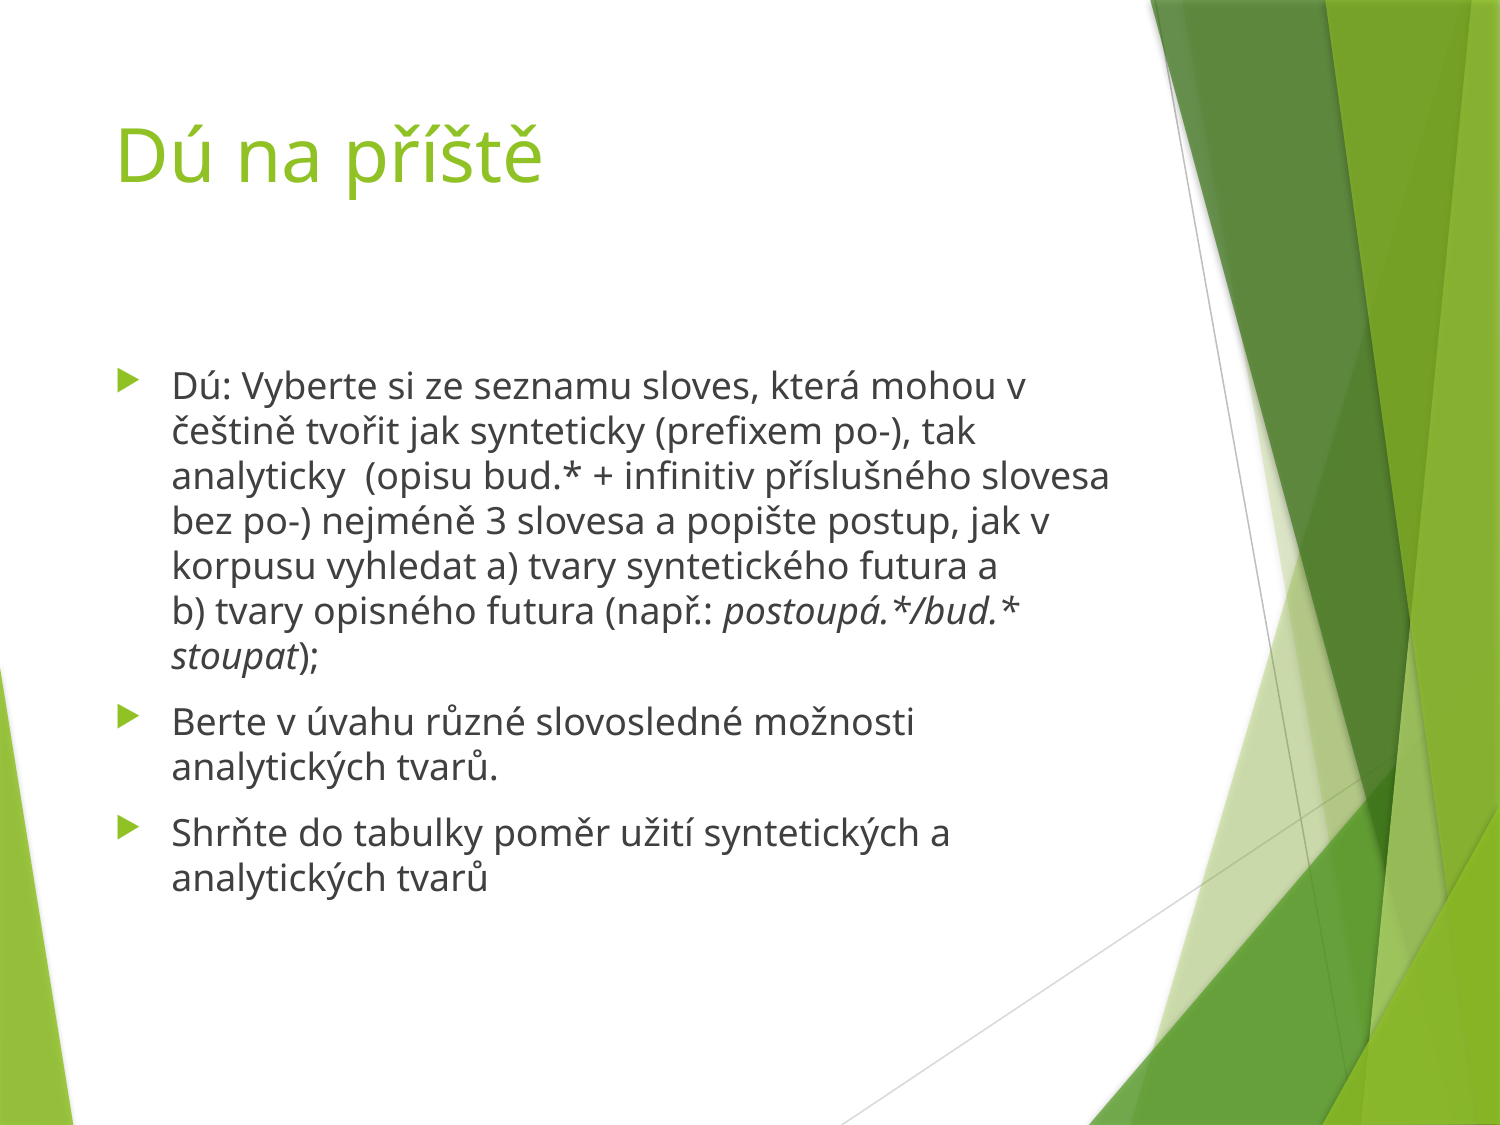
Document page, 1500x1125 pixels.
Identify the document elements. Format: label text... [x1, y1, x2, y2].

title Dú na příště [99, 99, 1142, 317]
list Dú: Vyberte si ze seznamu sloves, která mohou v češtině tvořit jak synteticky (prefixem po-), tak analyticky (opisu bud.* + infinitiv příslušného slovesa bez po-) nejméně 3 slovesa a popište postup, jak v korpusu vyhledat a) tvary syntetického futura a b) tvary opisného futura (např.: postoupá.*/bud.* stoupat); Berte v úvahu různé slovosledné možnosti analytických tvarů. Shrňte do tabulky poměr užití syntetických a analytických tvarů [99, 354, 1142, 992]
